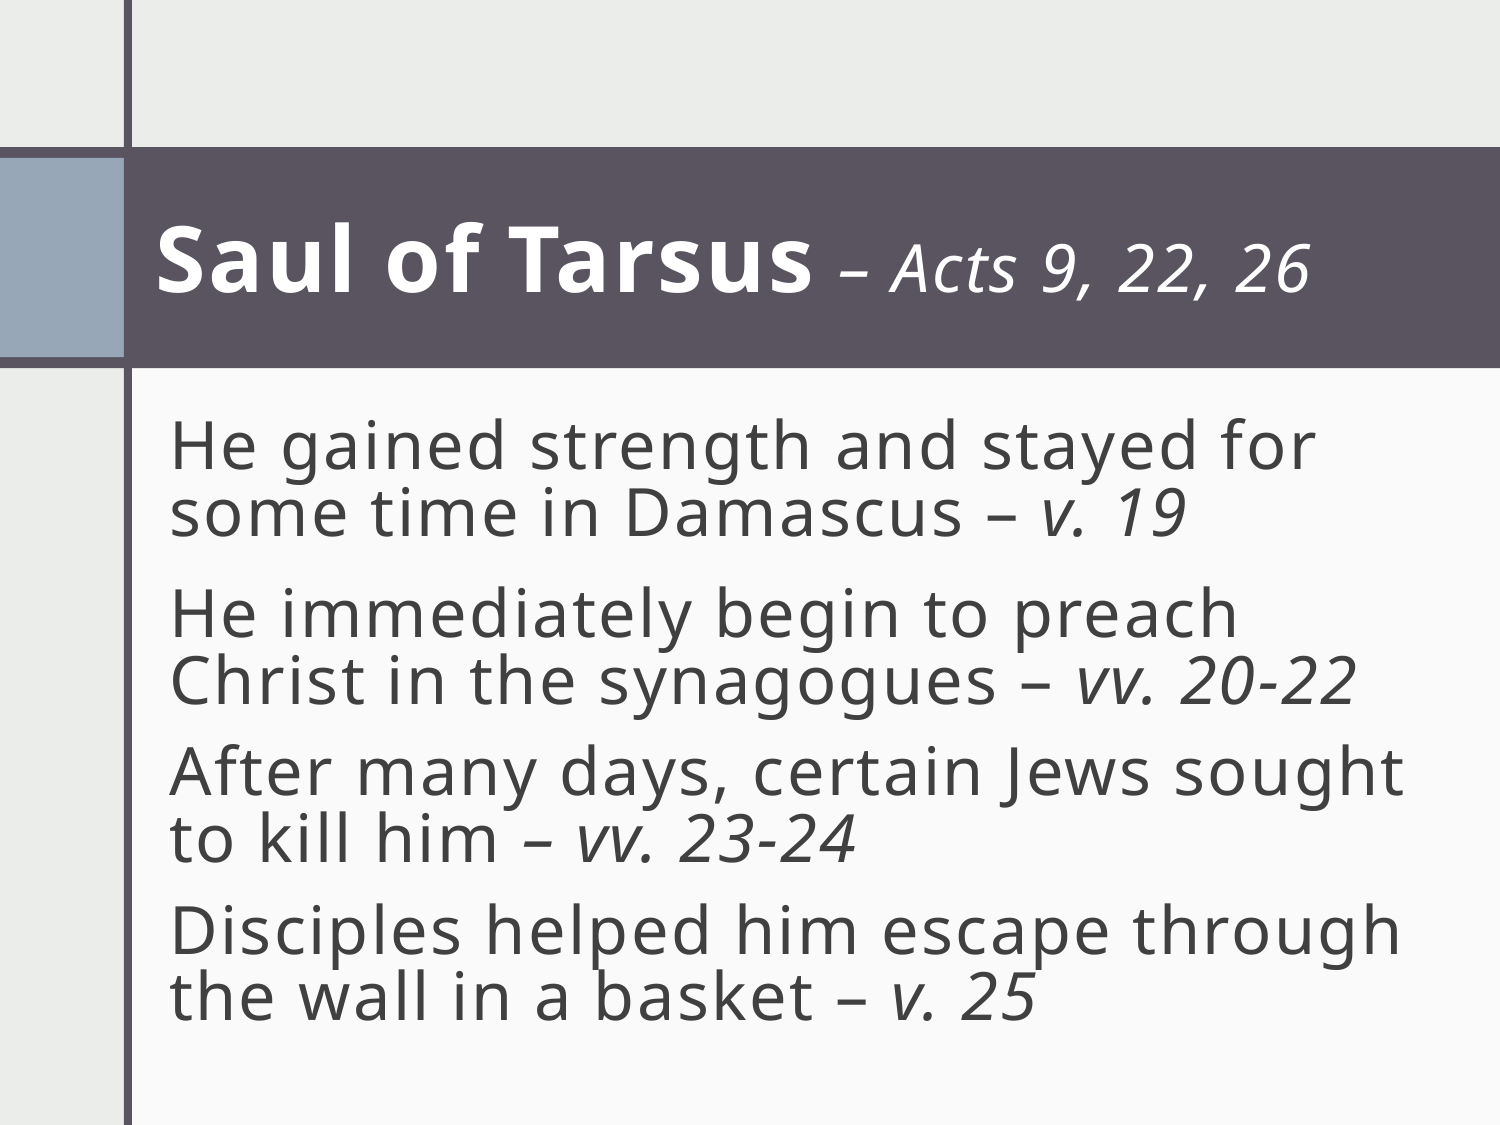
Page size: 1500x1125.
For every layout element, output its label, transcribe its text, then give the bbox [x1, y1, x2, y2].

title Saul of Tarsus – Acts 9, 22, 26 [137, 173, 1439, 324]
list He gained strength and stayed for some time in Damascus – v. 19 He immediately begin to preach Christ in the synagogues – vv. 20-22 After many days, certain Jews sought to kill him – vv. 23-24 Disciples helped him escape through the wall in a basket – v. 25 [151, 398, 1477, 1125]
